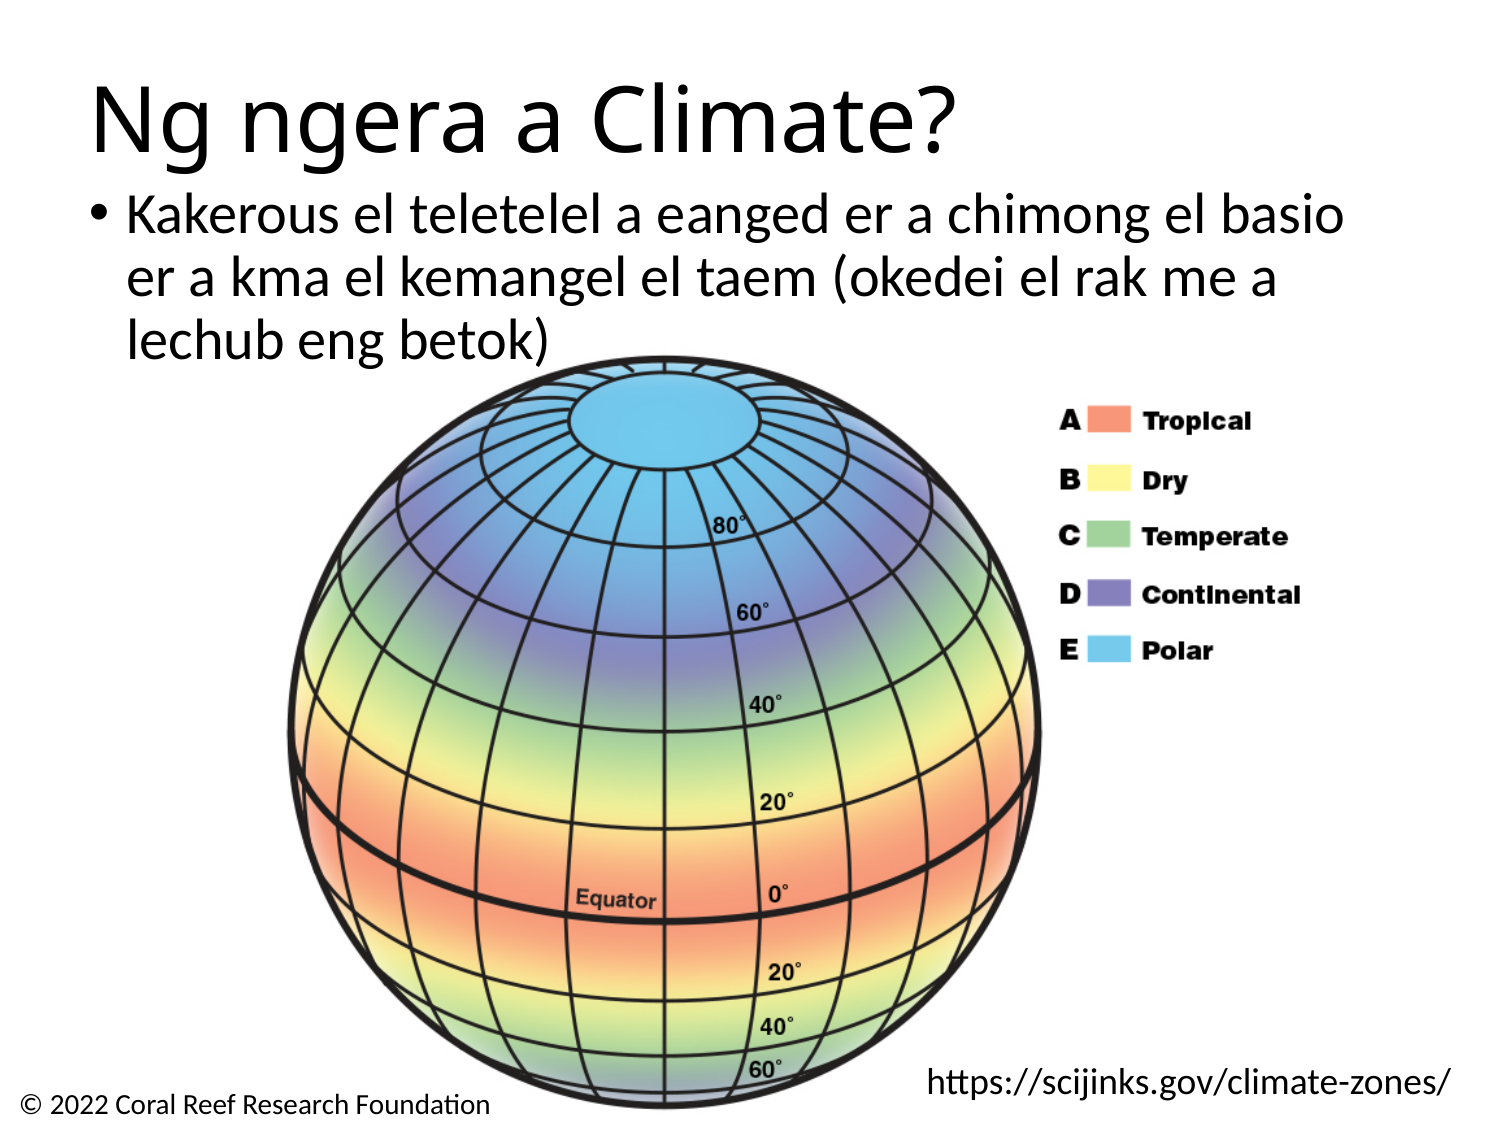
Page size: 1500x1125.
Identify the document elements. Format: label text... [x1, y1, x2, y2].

picture [258, 326, 1331, 1125]
text_box © 2022 Coral Reef Research Foundation [4, 1077, 258, 1125]
list Kakerous el teletelel a eanged er a chimong el basio er a kma el kemangel el taem (okedei el rak me a lechub eng betok) [73, 175, 1368, 890]
title Ng ngera a Climate? [73, 14, 1368, 175]
text_box https://scijinks.gov/climate-zones/ [1331, 1050, 1500, 1110]
